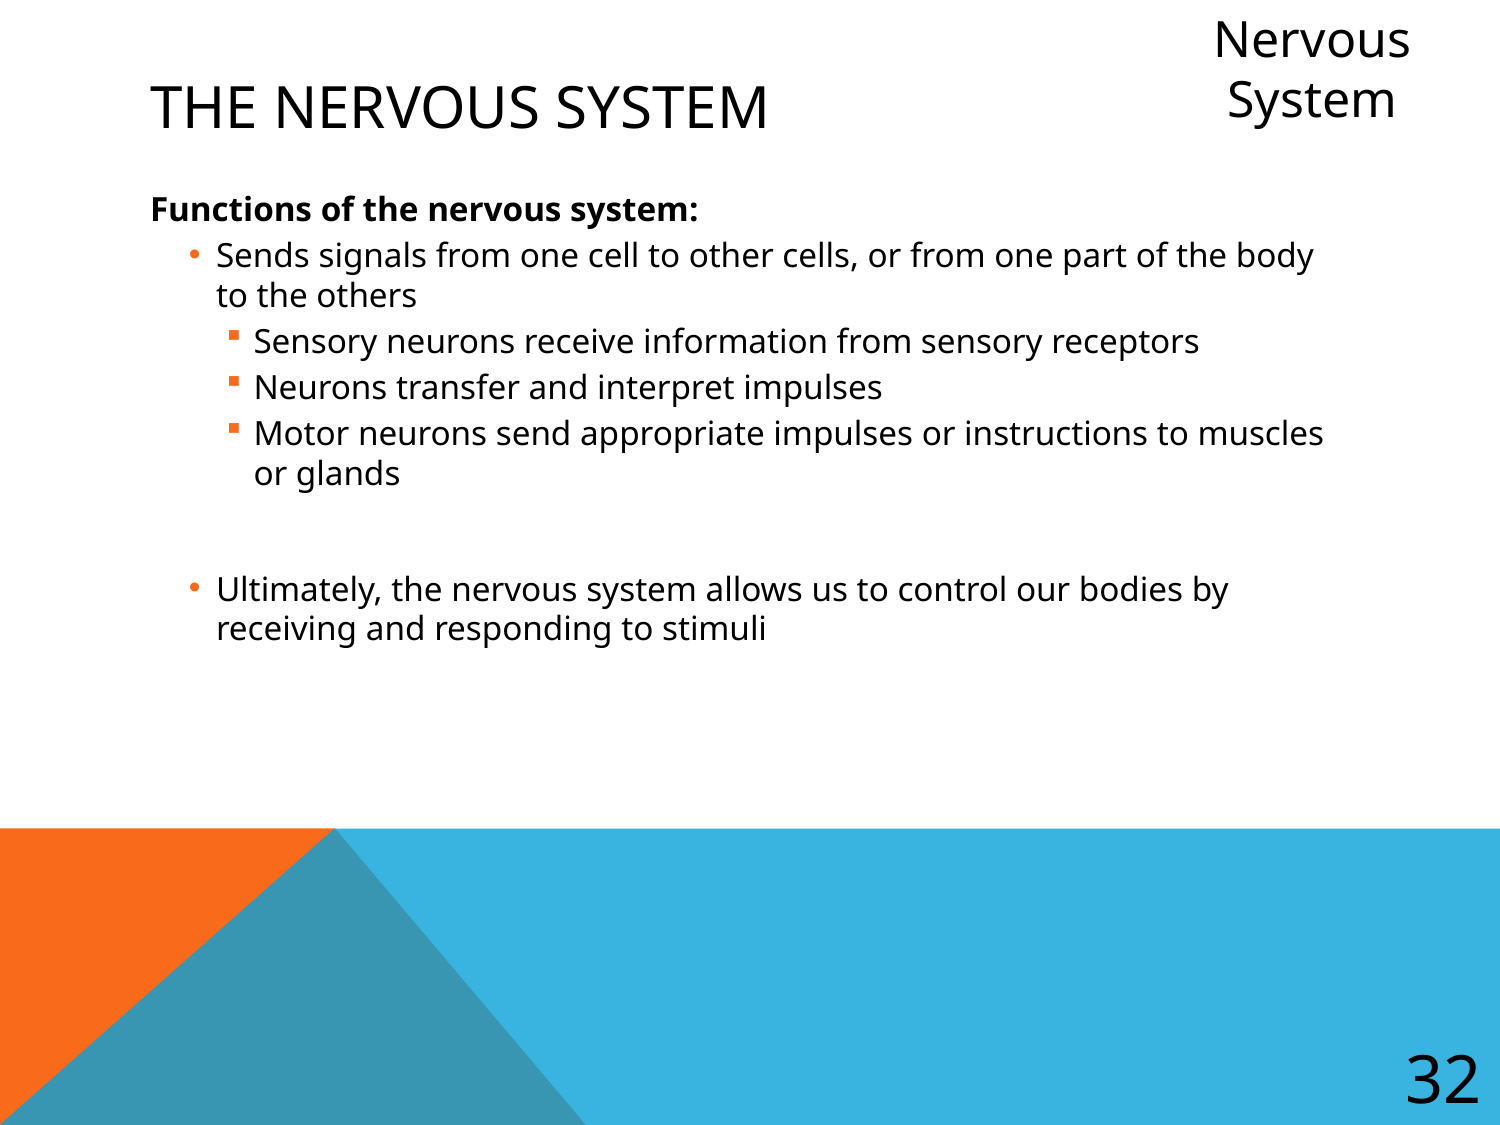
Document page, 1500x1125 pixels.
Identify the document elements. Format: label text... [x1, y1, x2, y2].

text_box 32 [1387, 1029, 1500, 1124]
text_box Nervous System [1124, 0, 1500, 135]
list Functions of the nervous system: Sends signals from one cell to other cells, or from one part of the body to the others Sensory neurons receive information from sensory receptors Neurons transfer and interpret impulses Motor neurons send appropriate impulses or instructions to muscles or glands Ultimately, the nervous system allows us to control our bodies by receiving and responding to stimuli [135, 180, 1369, 768]
title The Nervous System [135, 60, 1369, 150]
